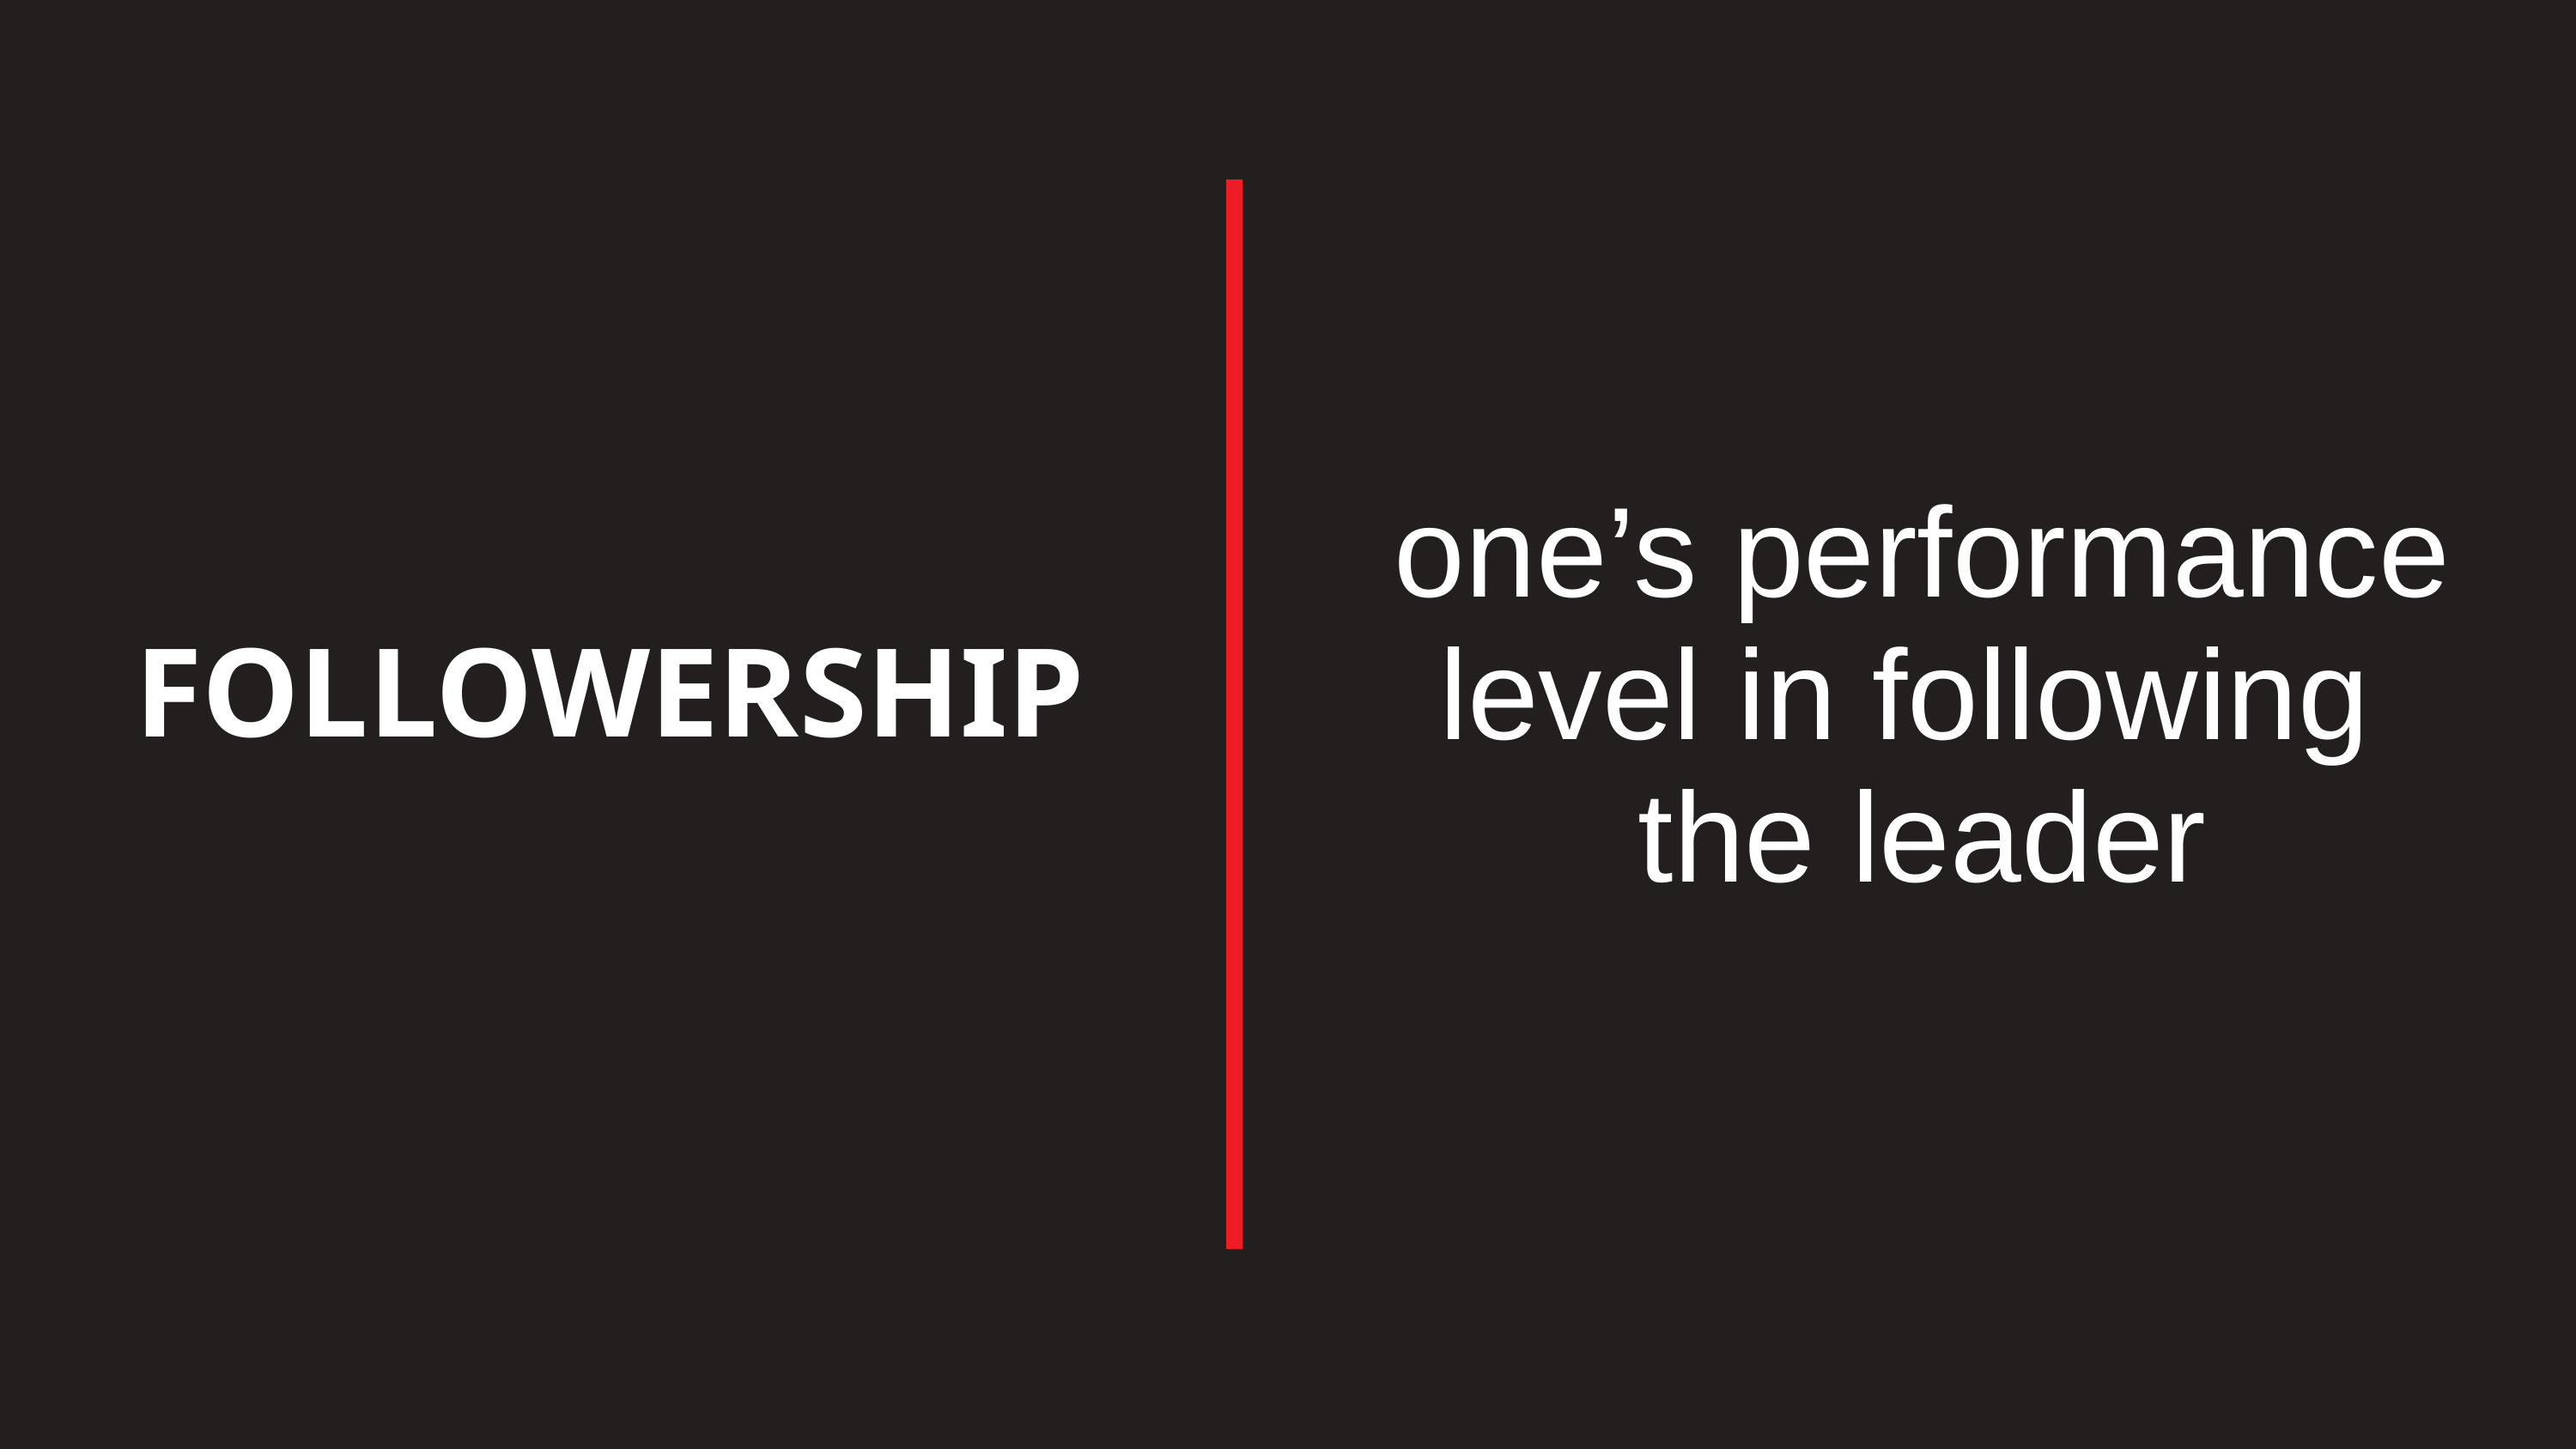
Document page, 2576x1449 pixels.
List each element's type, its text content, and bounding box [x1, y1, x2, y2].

text_box FOLLOWERSHIP [61, 599, 1159, 761]
text_box one’s performance level in following the leader [1326, 482, 2519, 912]
